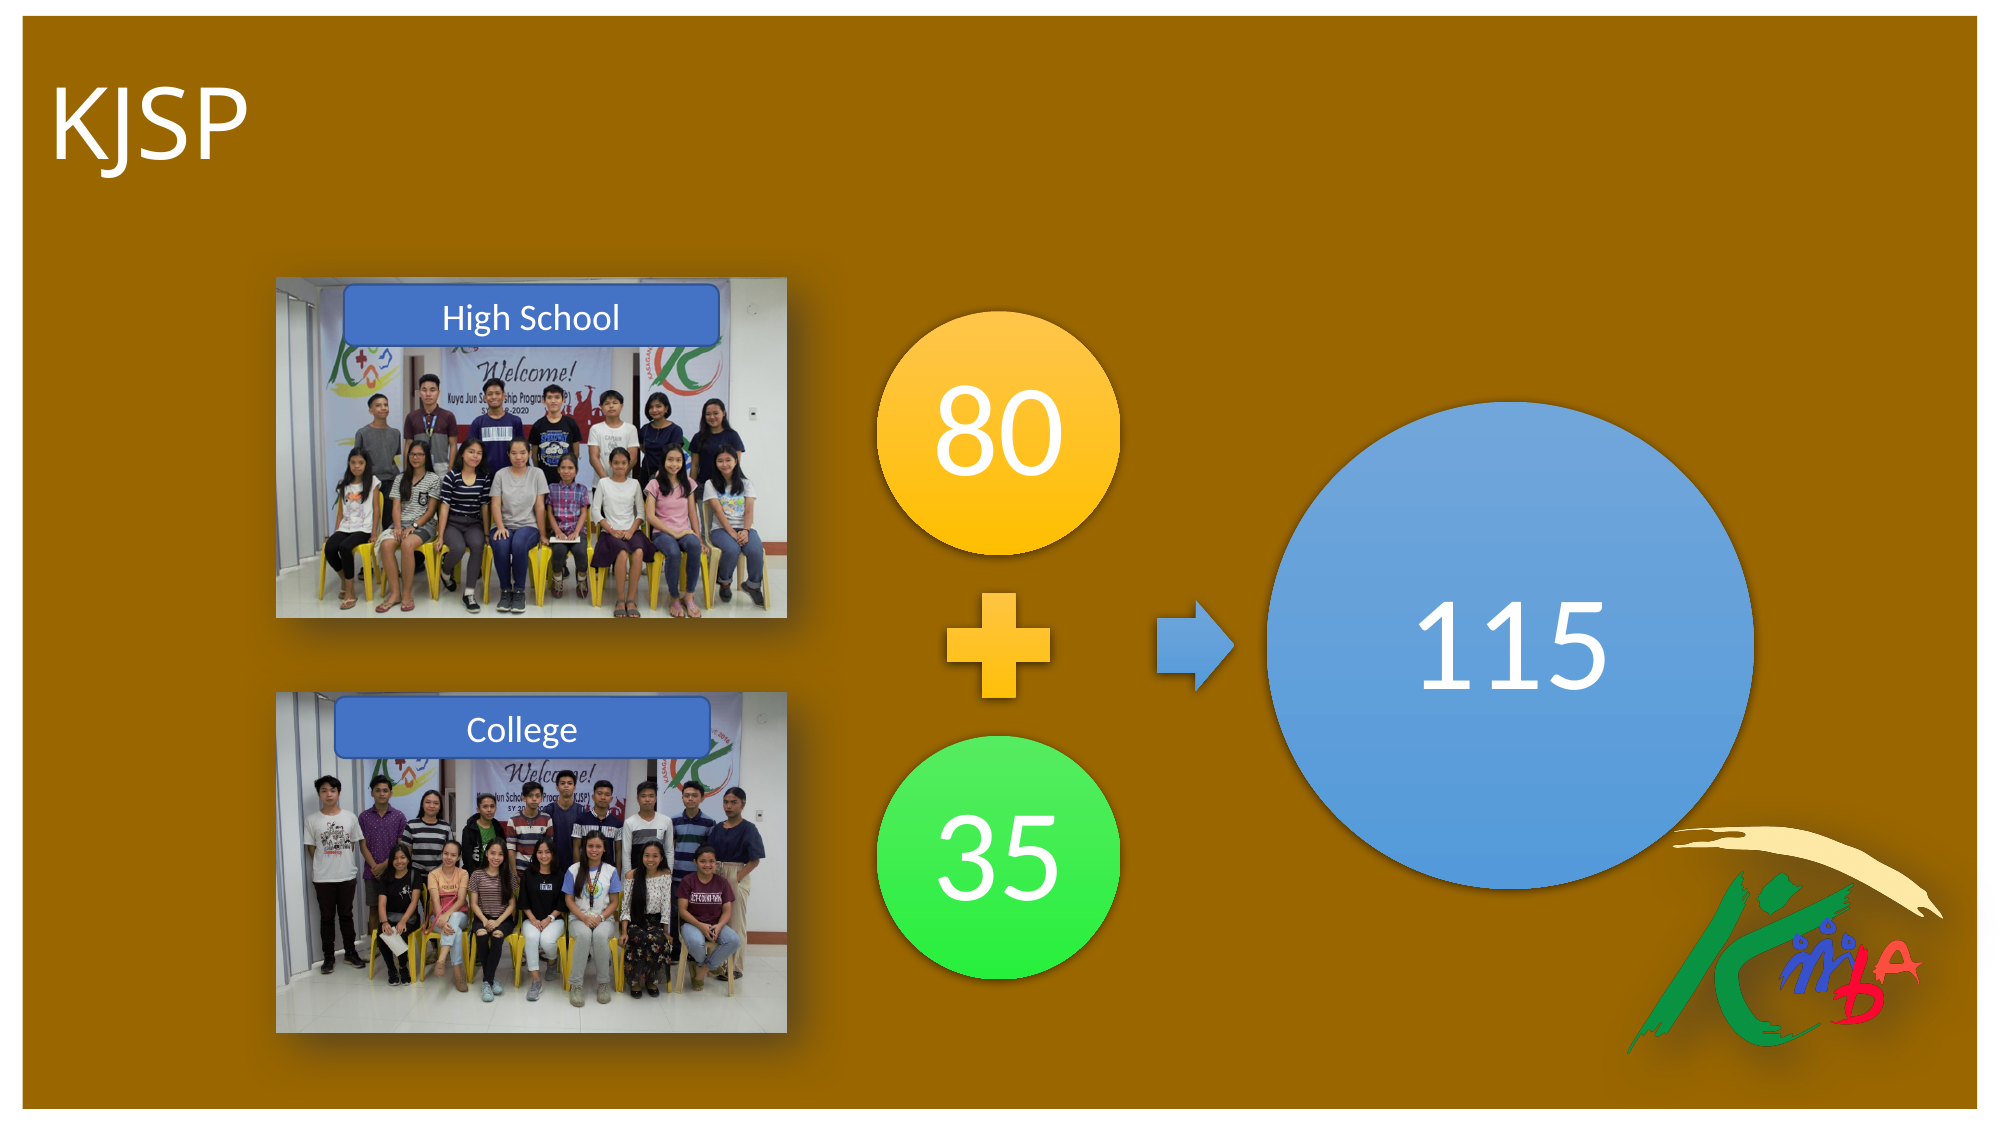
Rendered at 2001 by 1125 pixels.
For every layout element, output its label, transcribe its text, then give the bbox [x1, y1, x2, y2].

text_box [768, 311, 1863, 980]
picture [276, 692, 787, 1033]
picture [276, 277, 787, 618]
picture [1616, 765, 1954, 1103]
title KJSP [32, 19, 1757, 237]
